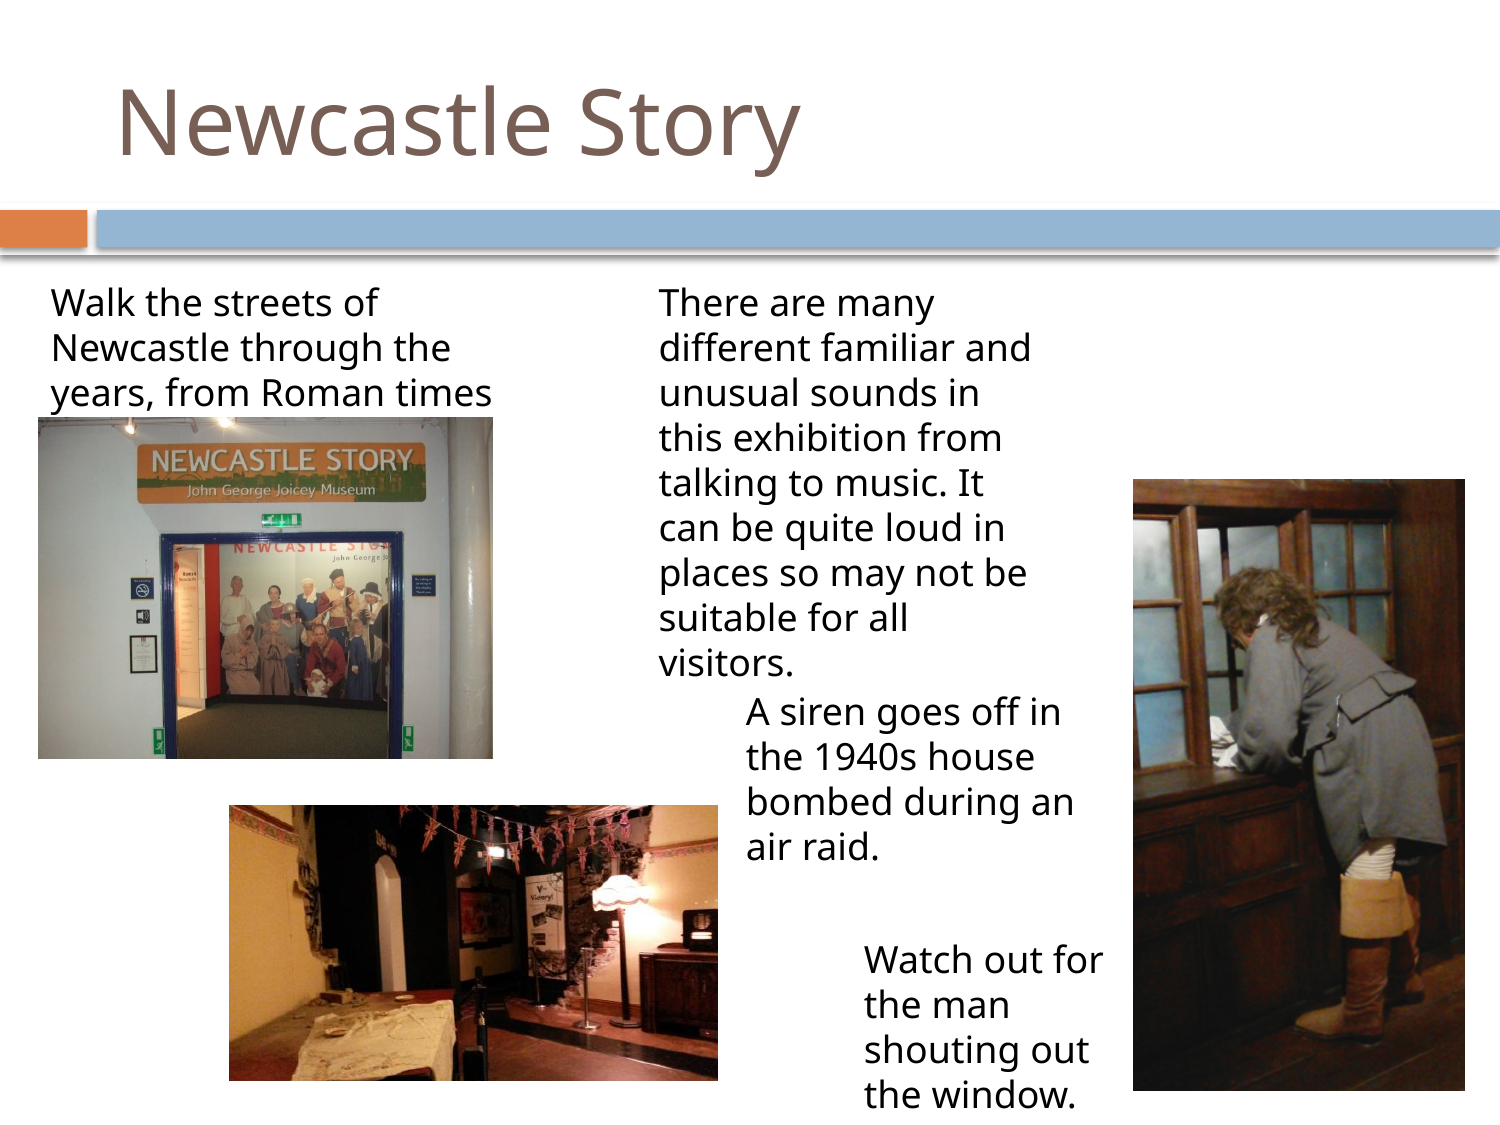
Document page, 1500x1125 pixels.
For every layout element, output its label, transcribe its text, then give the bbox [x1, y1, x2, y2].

picture [228, 805, 718, 1081]
text_box A siren goes off in the 1940s house bombed during an air raid. [731, 680, 1105, 876]
text_box Walk the streets of Newcastle through the years, from Roman times to the year 2000. [35, 272, 550, 467]
title Newcastle Story [99, 37, 1438, 200]
picture [37, 417, 494, 760]
text_box Watch out for the man shouting out the window. [849, 928, 1134, 1124]
picture [1133, 479, 1465, 1091]
text_box There are many different familiar and unusual sounds in this exhibition from talking to music. It can be quite loud in places so may not be suitable for all visitors. [643, 272, 1069, 692]
